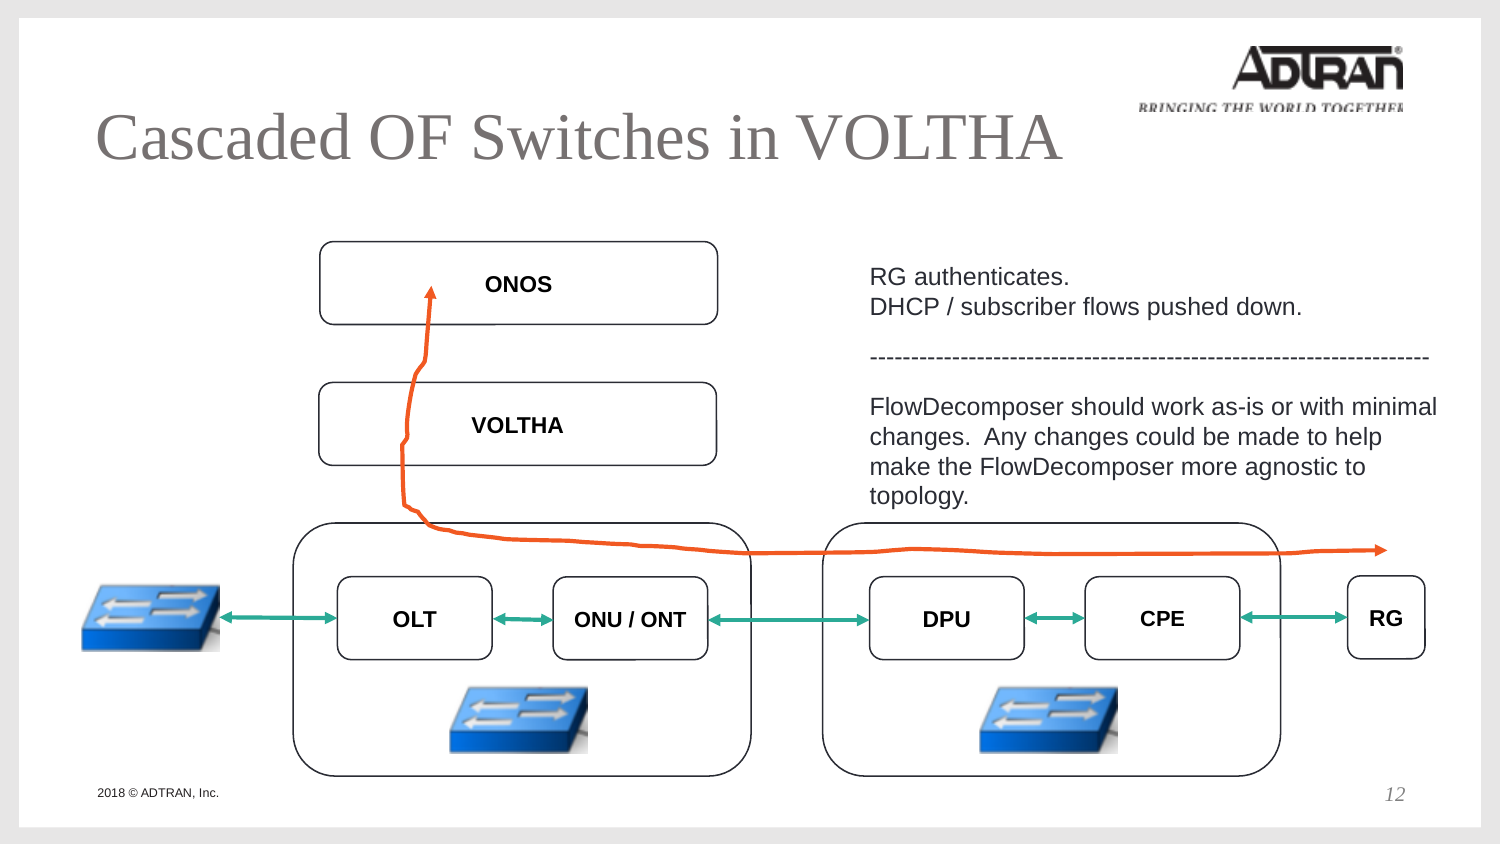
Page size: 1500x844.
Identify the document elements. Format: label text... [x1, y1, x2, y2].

text_box ONU / ONT [552, 575, 709, 661]
text_box ONOS [318, 240, 719, 326]
text_box [292, 521, 753, 618]
picture [80, 582, 220, 652]
title Cascaded OF Switches in VOLTHA [95, 54, 1200, 223]
text_box DPU [868, 575, 1026, 661]
text_box RG [1346, 574, 1427, 660]
text_box [401, 285, 1388, 557]
picture [978, 684, 1118, 754]
text_box CPE [1084, 575, 1241, 661]
text_box VOLTHA [317, 381, 412, 467]
picture [449, 684, 588, 754]
text_box [821, 550, 1282, 618]
text_box [292, 620, 753, 778]
text_box [821, 619, 1282, 778]
text_box OLT [336, 575, 494, 661]
slide_number 12 [1309, 775, 1406, 811]
text_box RG authenticates. DHCP / subscriber flows pushed down. -------------------------------------------------------------------- FlowDecomposer should work as-is or with minimal changes. Any changes could be made to help make the FlowDecomposer more agnostic to topology. [869, 253, 1463, 481]
